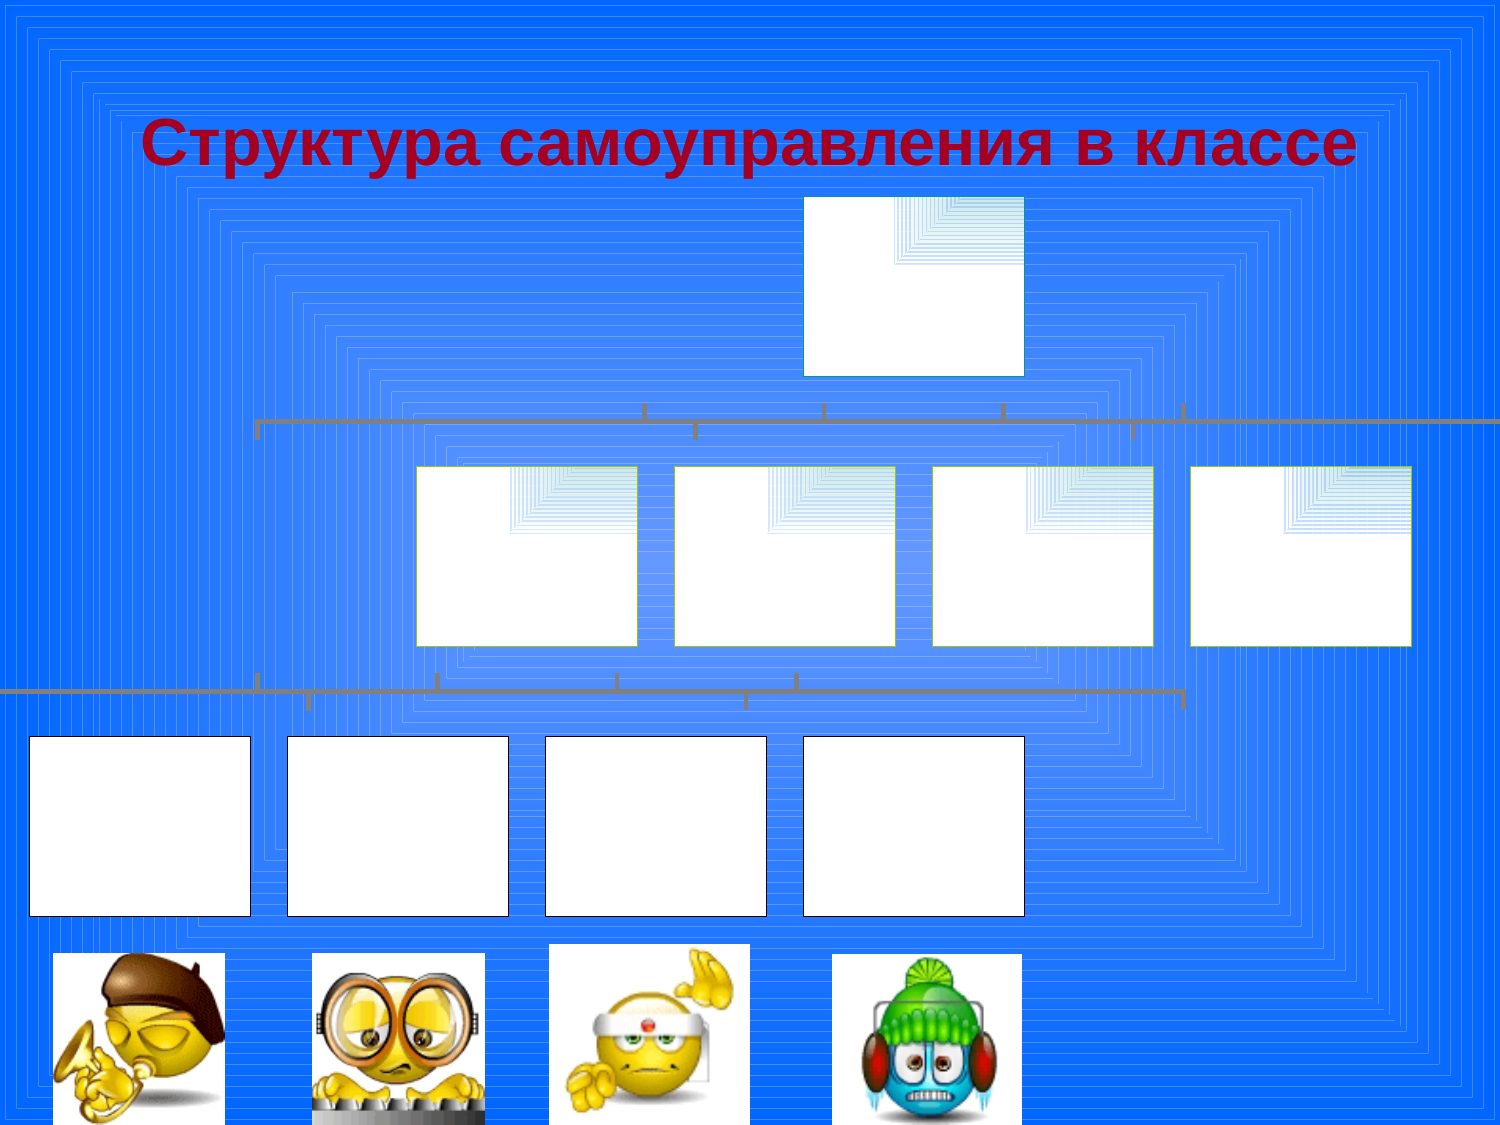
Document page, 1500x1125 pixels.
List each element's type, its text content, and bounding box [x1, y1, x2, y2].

title Структура самоуправления в классе [74, 44, 1426, 233]
picture [548, 943, 751, 1125]
picture [312, 952, 485, 1125]
picture [52, 952, 226, 1125]
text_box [29, 196, 1412, 918]
picture [832, 954, 1023, 1125]
